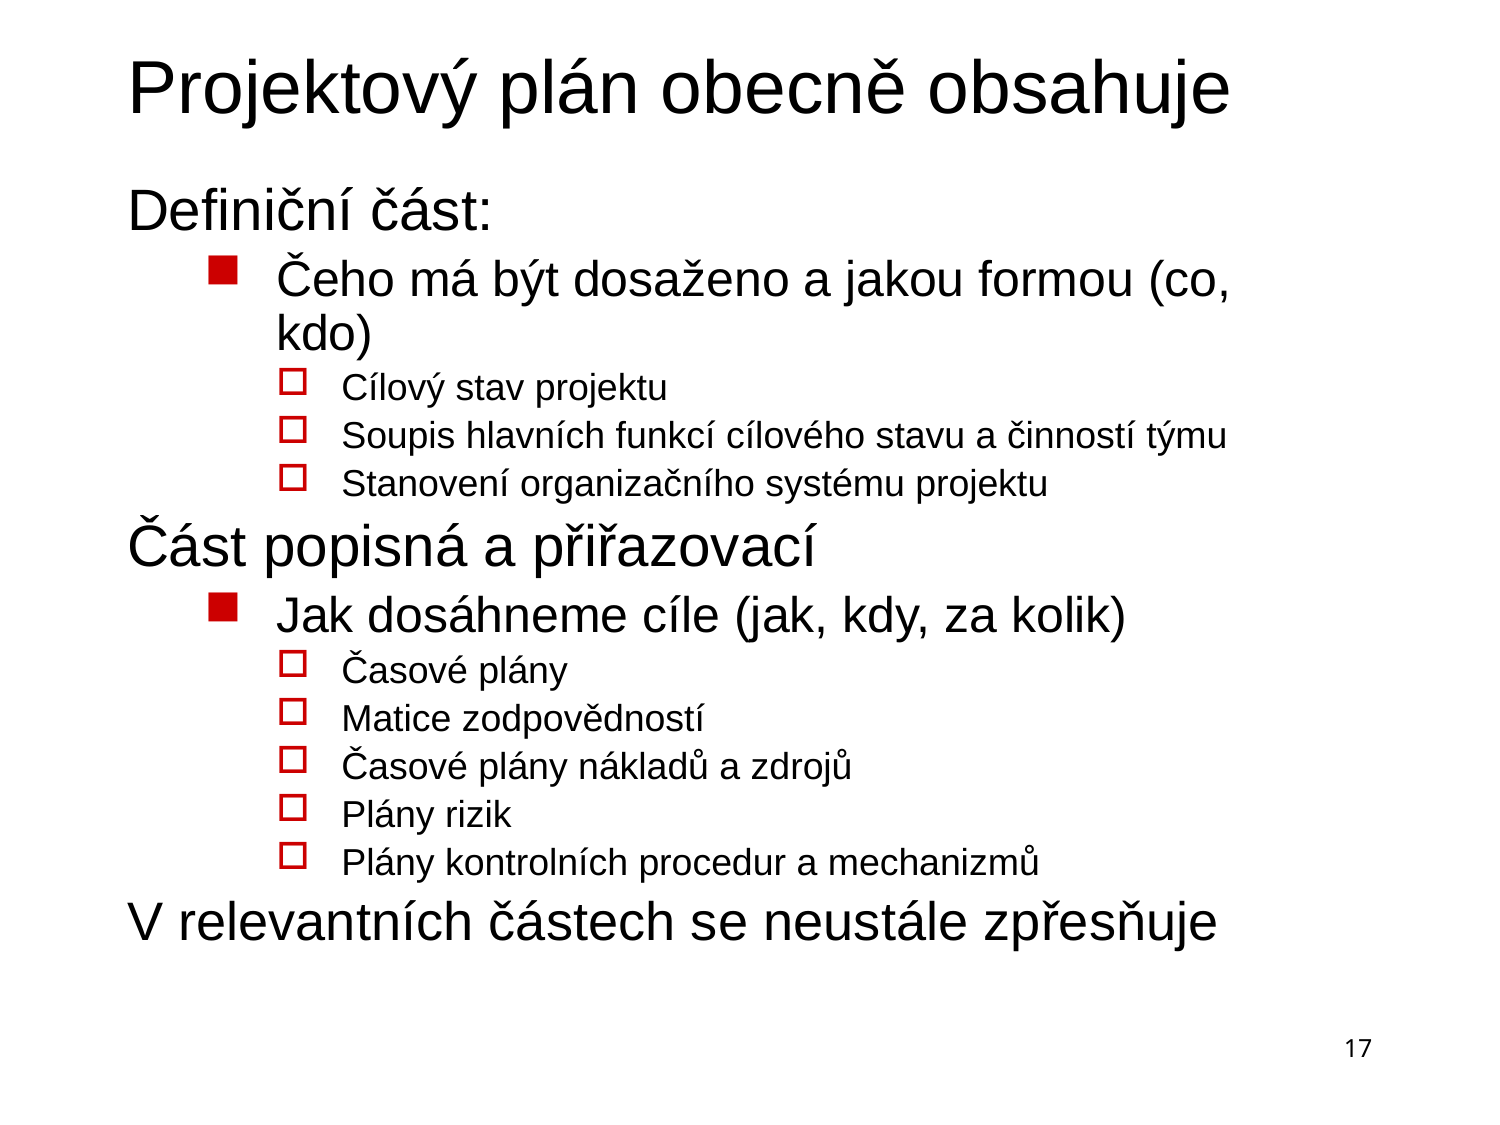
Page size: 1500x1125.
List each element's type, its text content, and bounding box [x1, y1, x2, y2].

slide_number 17 [1074, 1024, 1388, 1101]
title Projektový plán obecně obsahuje [112, 30, 1388, 136]
subtitle Definiční část: Čeho má být dosaženo a jakou formou (co, kdo) Cílový stav projektu Soupis hlavních funkcí cílového stavu a činností týmu Stanovení organizačního systému projektu Část popisná a přiřazovací Jak dosáhneme cíle (jak, kdy, za kolik) Časové plány Matice zodpovědností Časové plány nákladů a zdrojů Plány rizik Plány kontrolních procedur a mechanizmů V relevantních částech se neustále zpřesňuje [111, 172, 1263, 436]
